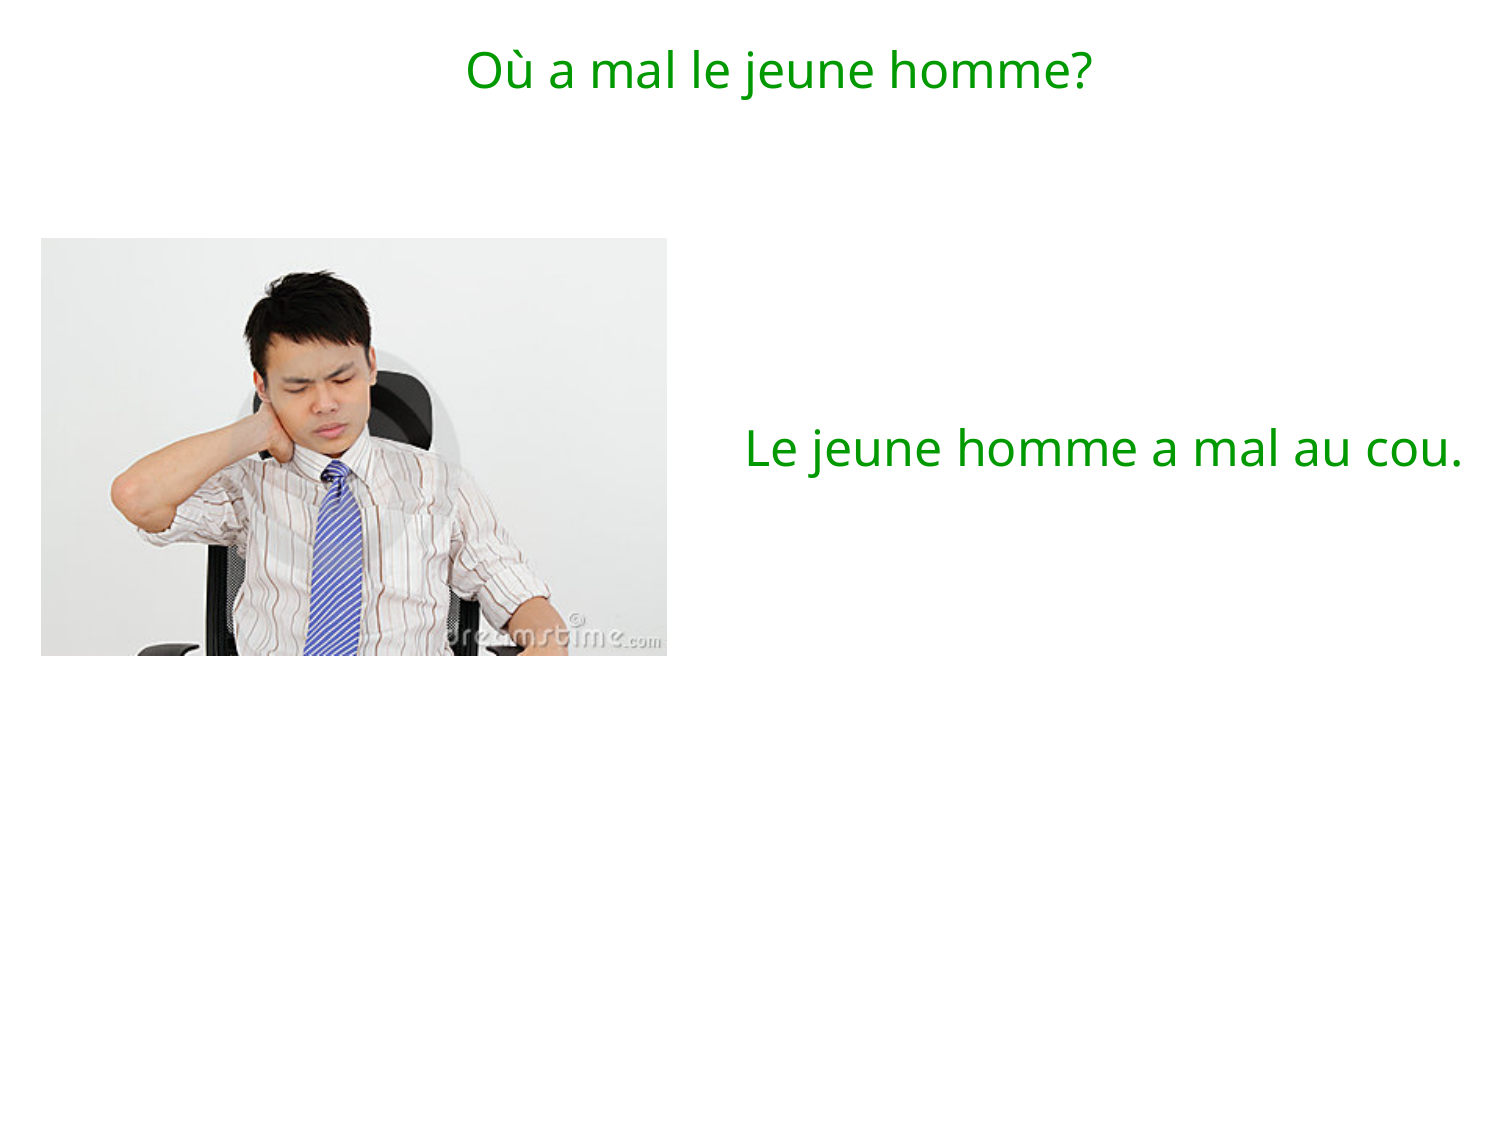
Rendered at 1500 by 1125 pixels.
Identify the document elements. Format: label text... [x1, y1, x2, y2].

text_box Le jeune homme a mal au cou. [708, 409, 1500, 484]
text_box Où a mal le jeune homme? [383, 30, 1176, 106]
picture [41, 238, 667, 656]
